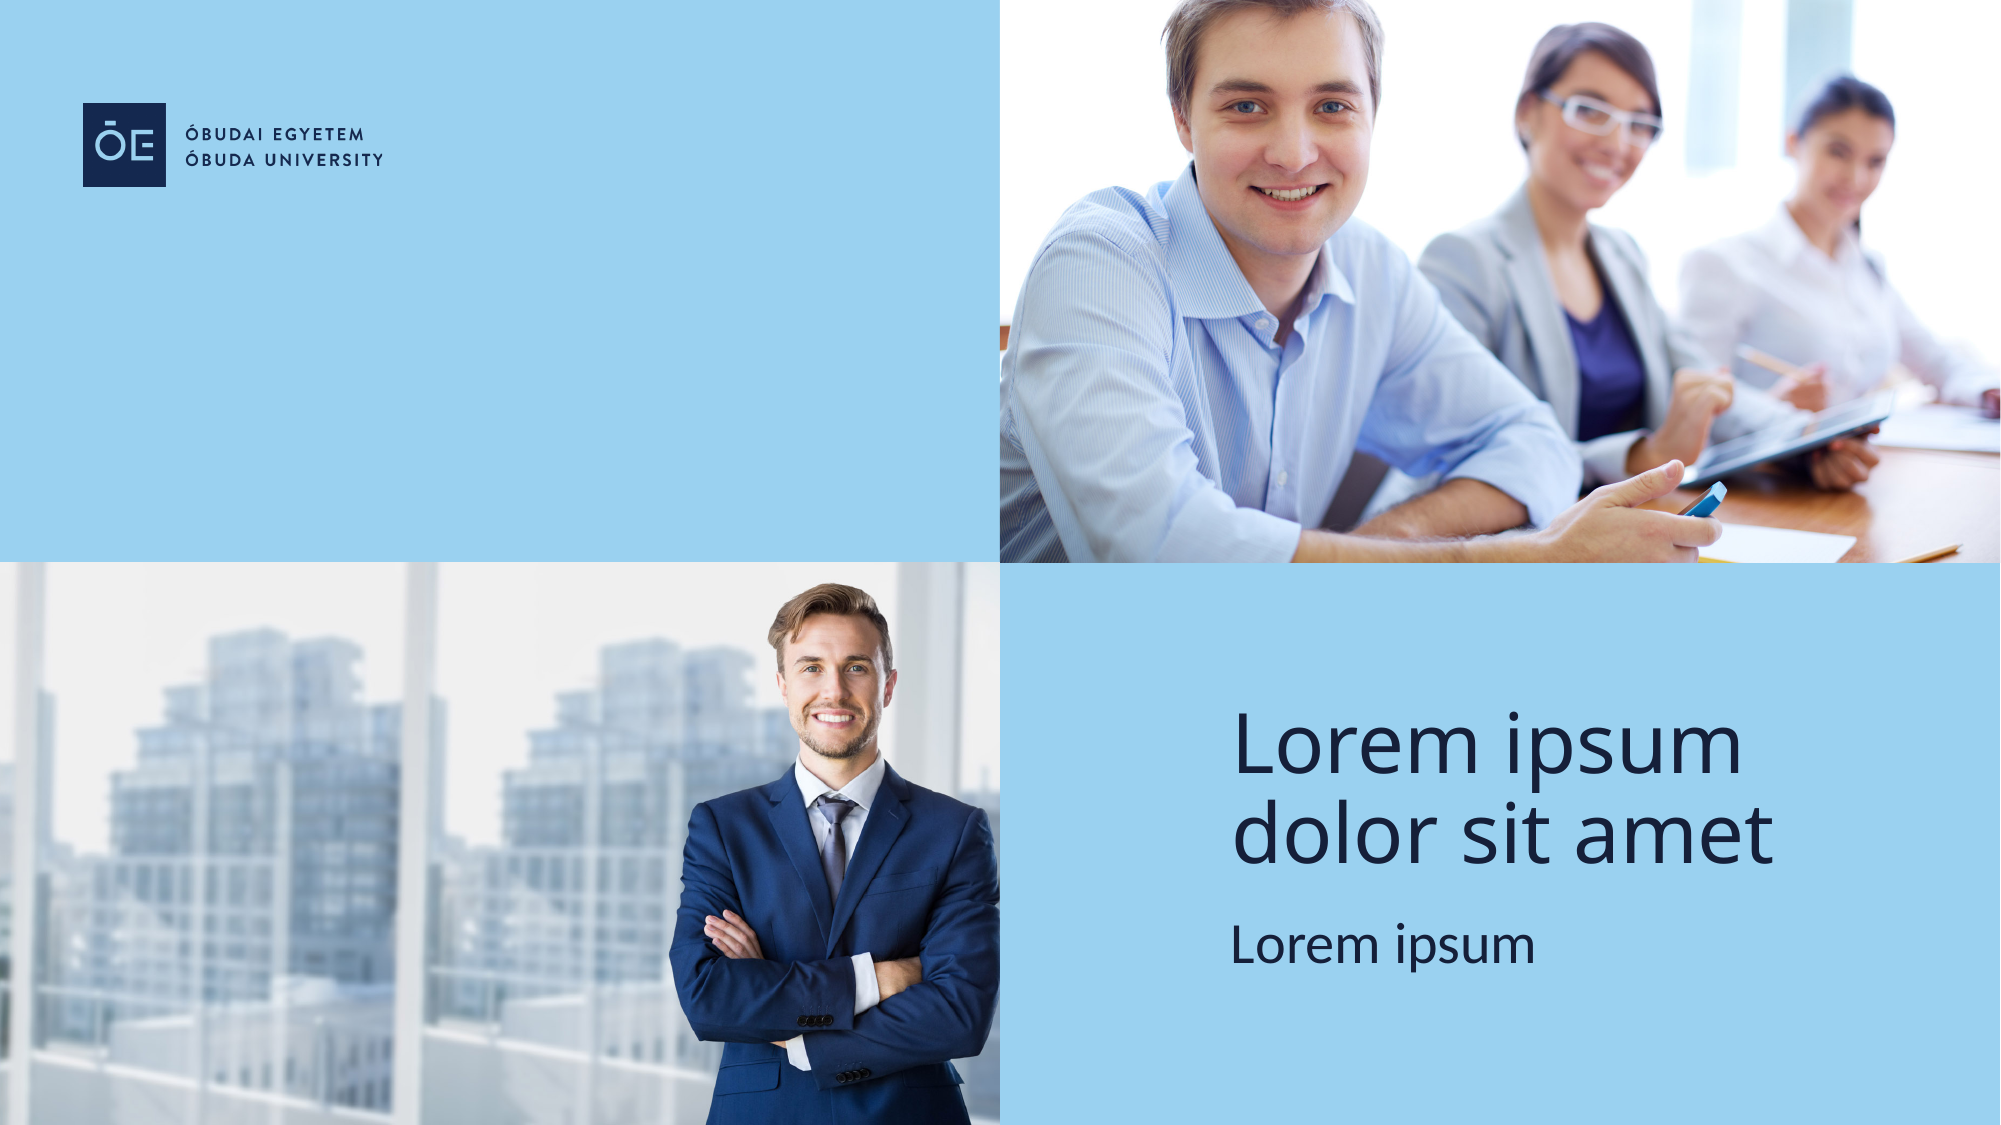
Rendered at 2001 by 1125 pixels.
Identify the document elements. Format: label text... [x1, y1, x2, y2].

text_box Lorem ipsum dolor sit amet [1216, 690, 1954, 894]
text_box Lorem ipsum [1216, 906, 1954, 1046]
picture [0, 0, 2001, 1125]
